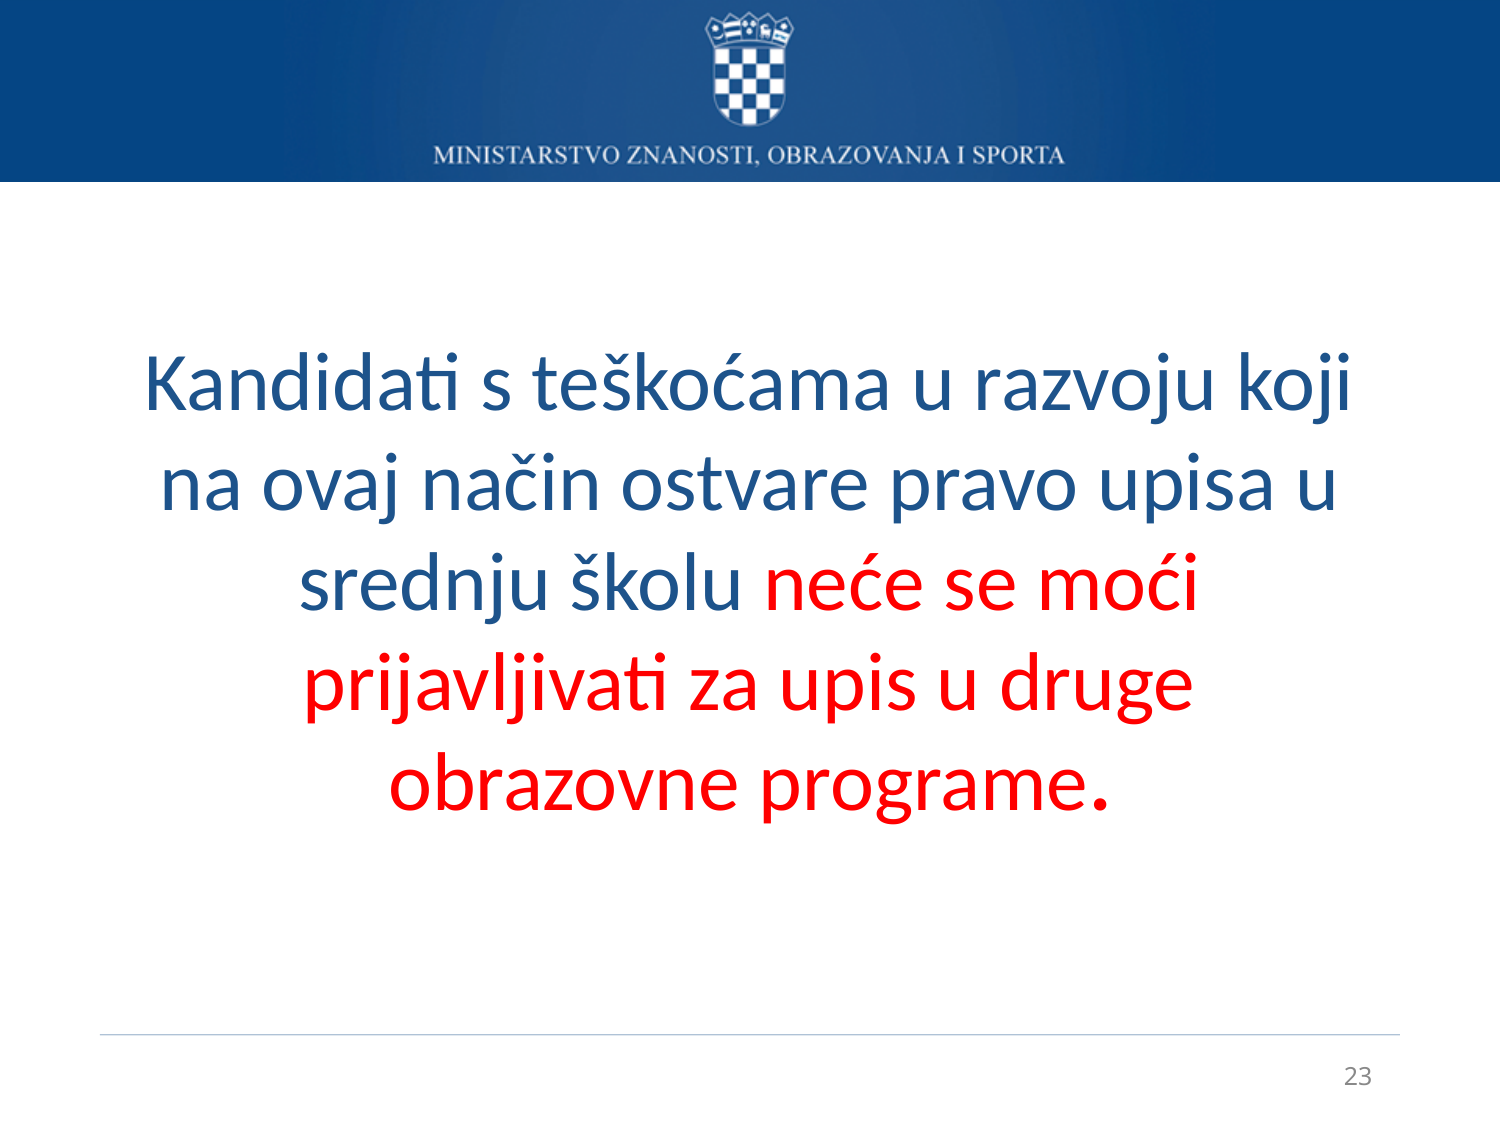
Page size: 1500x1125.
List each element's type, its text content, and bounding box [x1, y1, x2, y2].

slide_number 23 [1074, 1048, 1388, 1106]
title Kandidati s teškoćama u razvoju koji na ovaj način ostvare pravo upisa u srednju školu neće se moći prijavljivati za upis u druge obrazovne programe. [111, 255, 1388, 1000]
picture [0, 0, 1500, 182]
